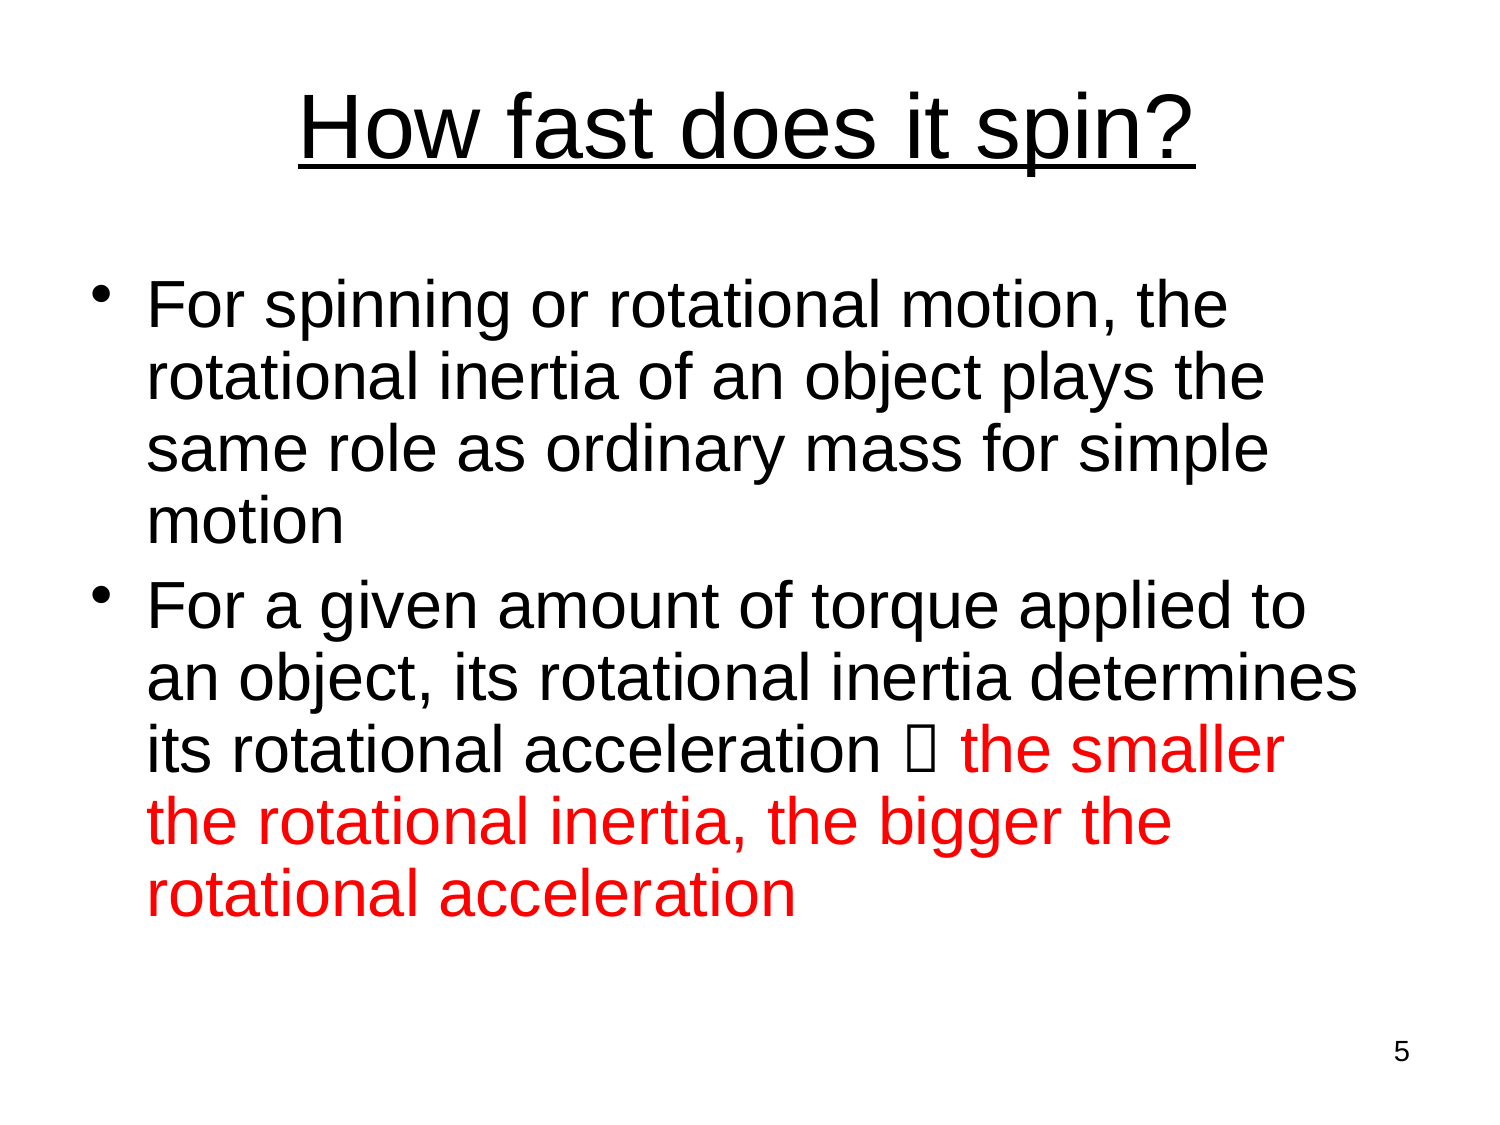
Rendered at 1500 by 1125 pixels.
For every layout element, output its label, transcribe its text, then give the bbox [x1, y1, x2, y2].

list For spinning or rotational motion, the rotational inertia of an object plays the same role as ordinary mass for simple motion For a given amount of torque applied to an object, its rotational inertia determines its rotational acceleration  the smaller the rotational inertia, the bigger the rotational acceleration [75, 262, 1410, 1005]
slide_number 5 [1074, 1024, 1425, 1103]
title How fast does it spin? [71, 28, 1422, 217]
